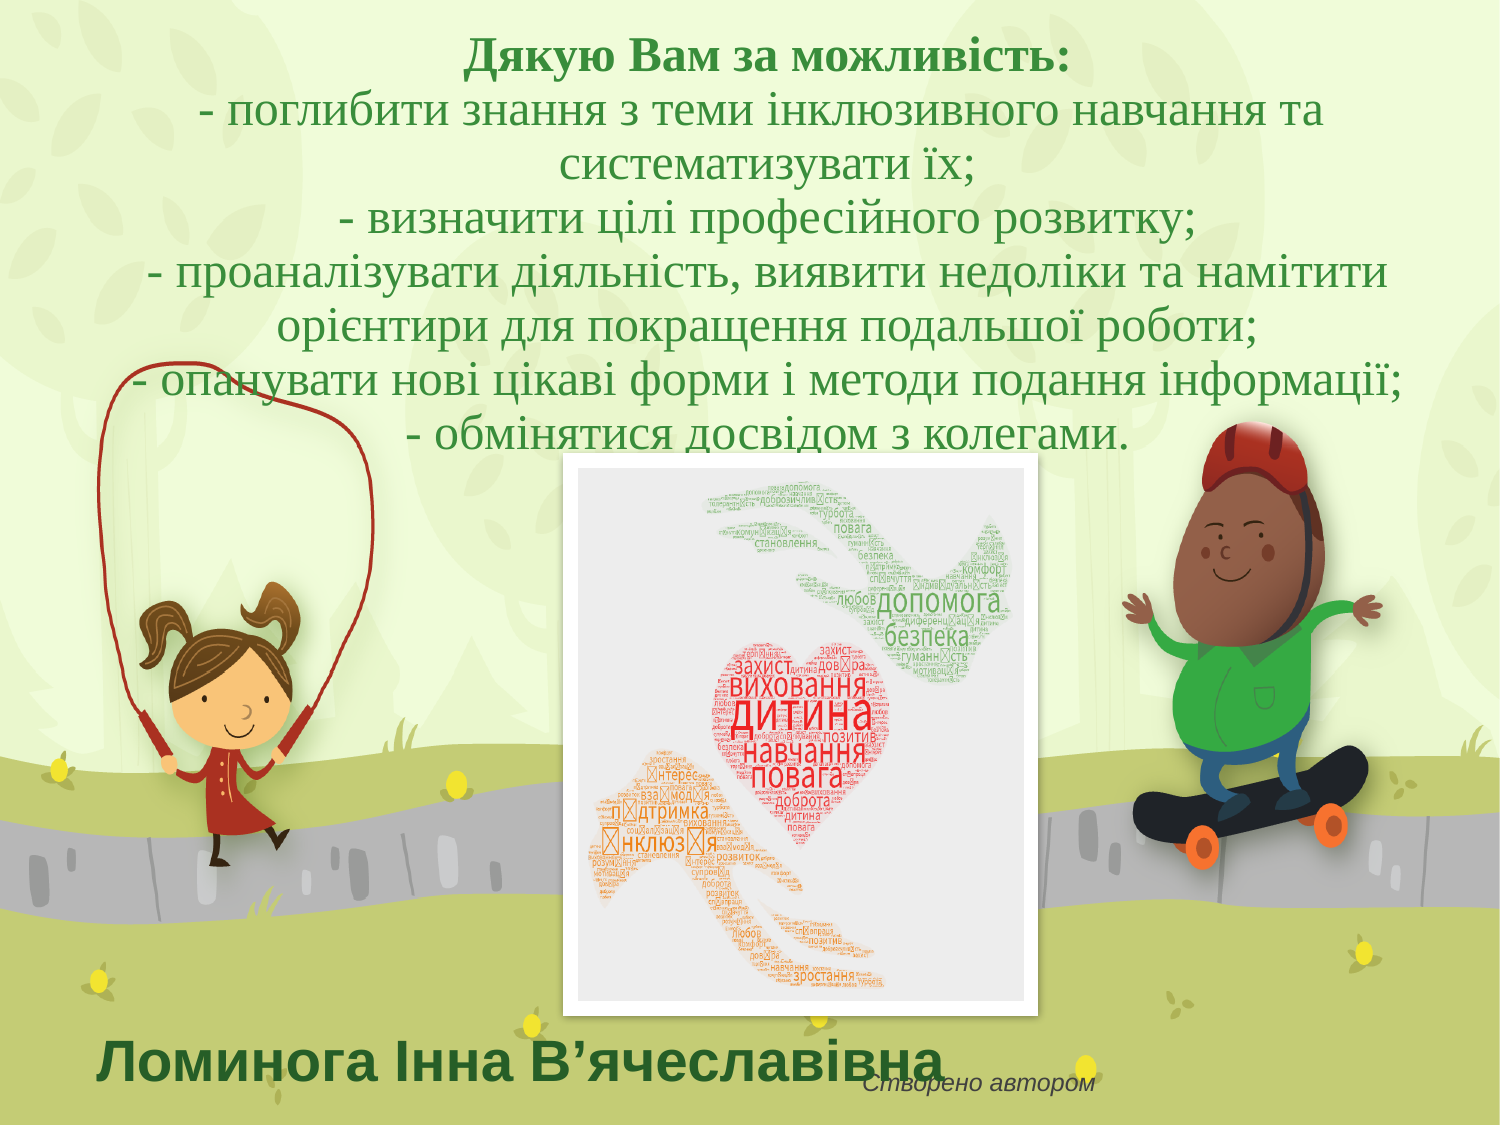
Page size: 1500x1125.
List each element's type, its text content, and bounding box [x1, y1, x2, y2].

picture [0, 0, 1500, 1125]
text_box Створено автором [847, 1058, 1201, 1104]
title Дякую Вам за можливість: - поглибити знання з теми інклюзивного навчання та систематизувати їх; - визначити цілі професійного розвитку; - проаналізувати діяльність, виявити недоліки та намітити орієнтири для покращення подальшої роботи; - опанувати нові цікаві форми і методи подання інформації; - обмінятися досвідом з колегами. [58, 30, 1477, 468]
text_box Ломинога Інна В’ячеславівна [81, 1015, 961, 1101]
